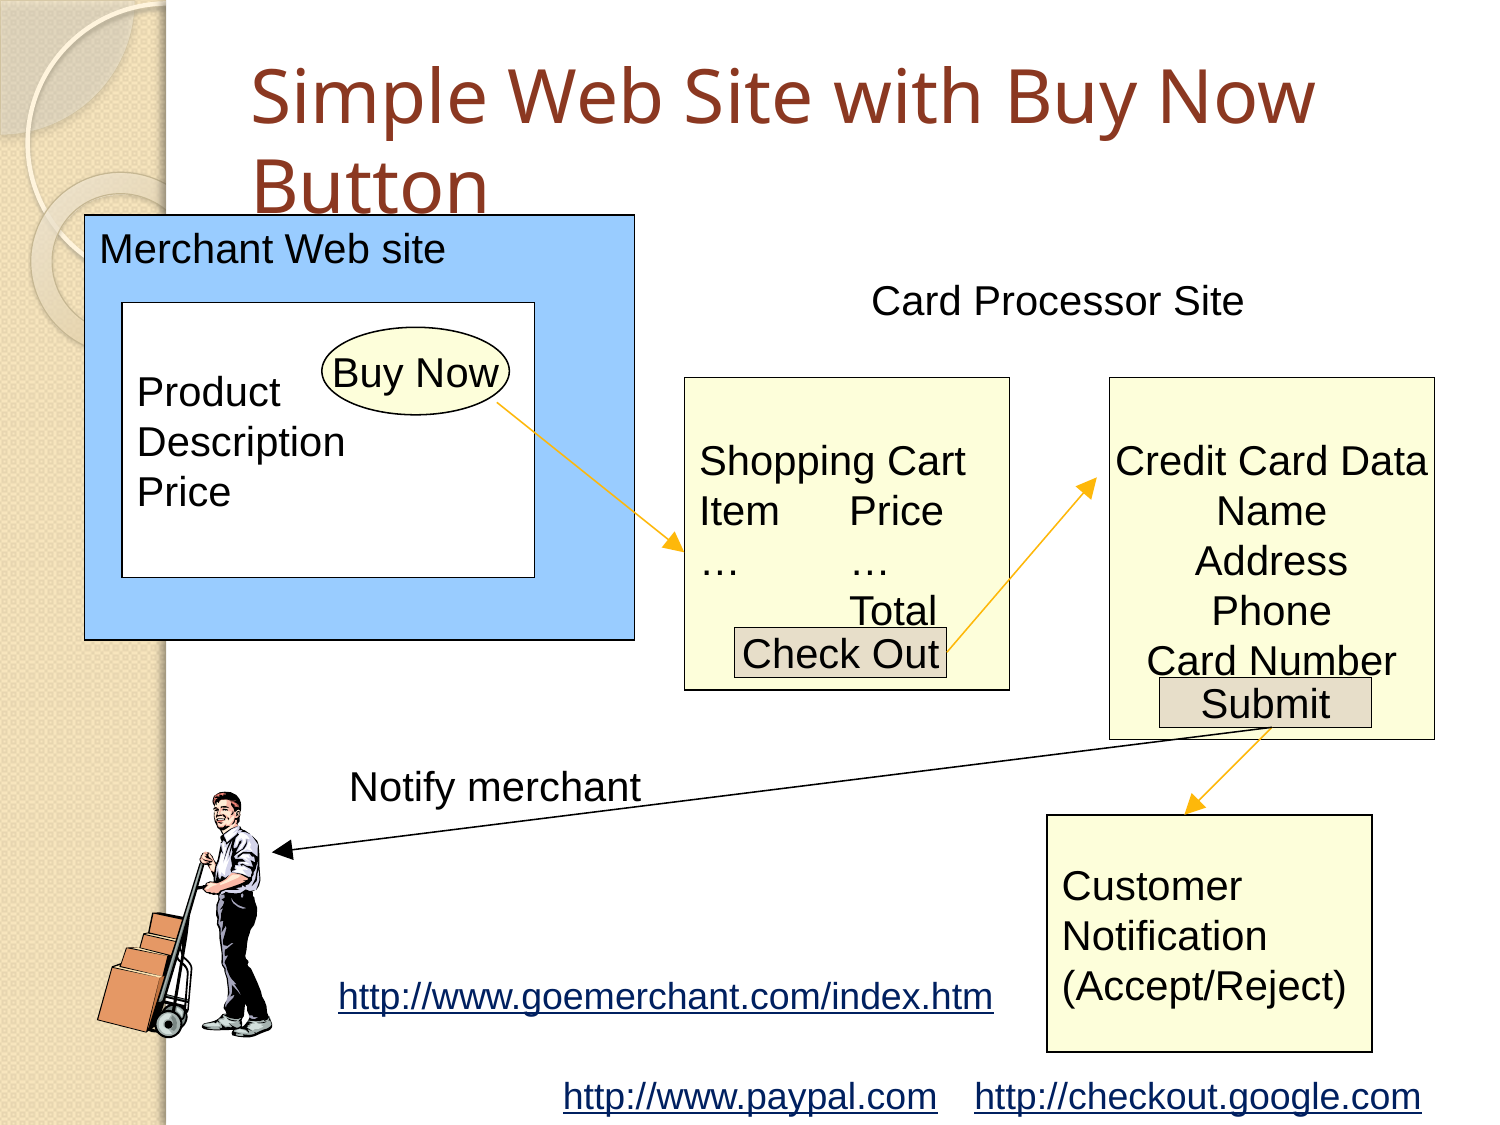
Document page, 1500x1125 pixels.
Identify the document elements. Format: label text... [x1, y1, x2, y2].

text_box Card Processor Site [856, 266, 1260, 332]
text_box Buy Now [321, 327, 510, 415]
text_box [496, 402, 685, 553]
text_box Merchant Web site [84, 214, 635, 640]
text_box Notify merchant [334, 752, 657, 818]
text_box http://www.goemerchant.com/index.htm [323, 964, 1009, 1025]
text_box [1184, 728, 1272, 815]
text_box http://www.paypal.com [548, 1064, 953, 1125]
text_box Customer Notification (Accept/Reject) [1046, 814, 1372, 1053]
text_box Submit [1159, 677, 1372, 728]
text_box Product Description Price [121, 302, 535, 578]
text_box [946, 477, 1097, 653]
text_box [281, 818, 548, 861]
picture [96, 789, 275, 1041]
title Simple Web Site with Buy Now Button [235, 45, 1466, 233]
text_box Credit Card Data Name Address Phone Card Number [1109, 377, 1435, 740]
text_box Shopping Cart Item Price … … Total [684, 377, 1010, 690]
text_box Check Out [734, 627, 947, 678]
text_box http://checkout.google.com [959, 1064, 1437, 1125]
